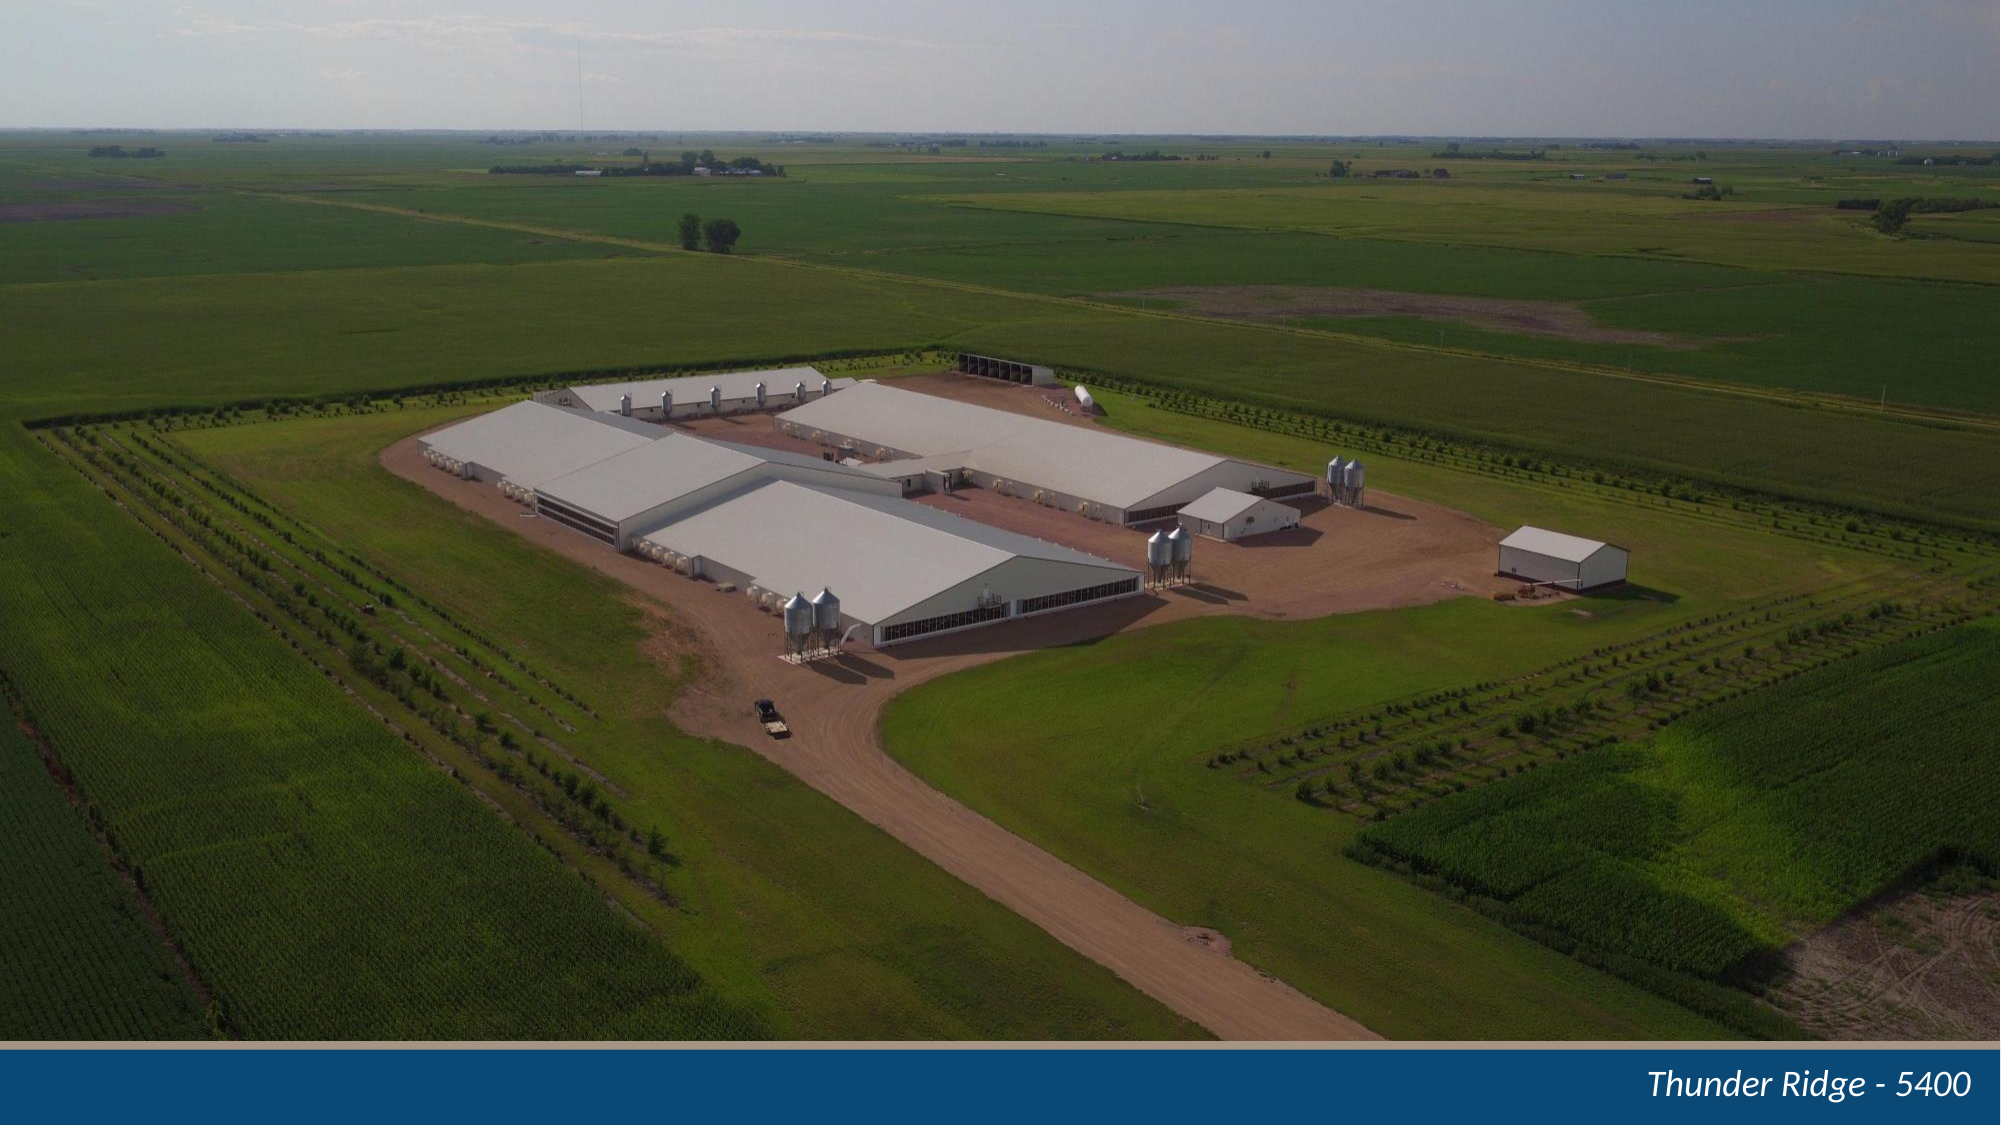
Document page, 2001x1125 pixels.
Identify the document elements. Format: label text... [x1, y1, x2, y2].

picture [0, 0, 2001, 1125]
text_box Thunder Ridge - 5400 [1605, 1051, 1986, 1112]
